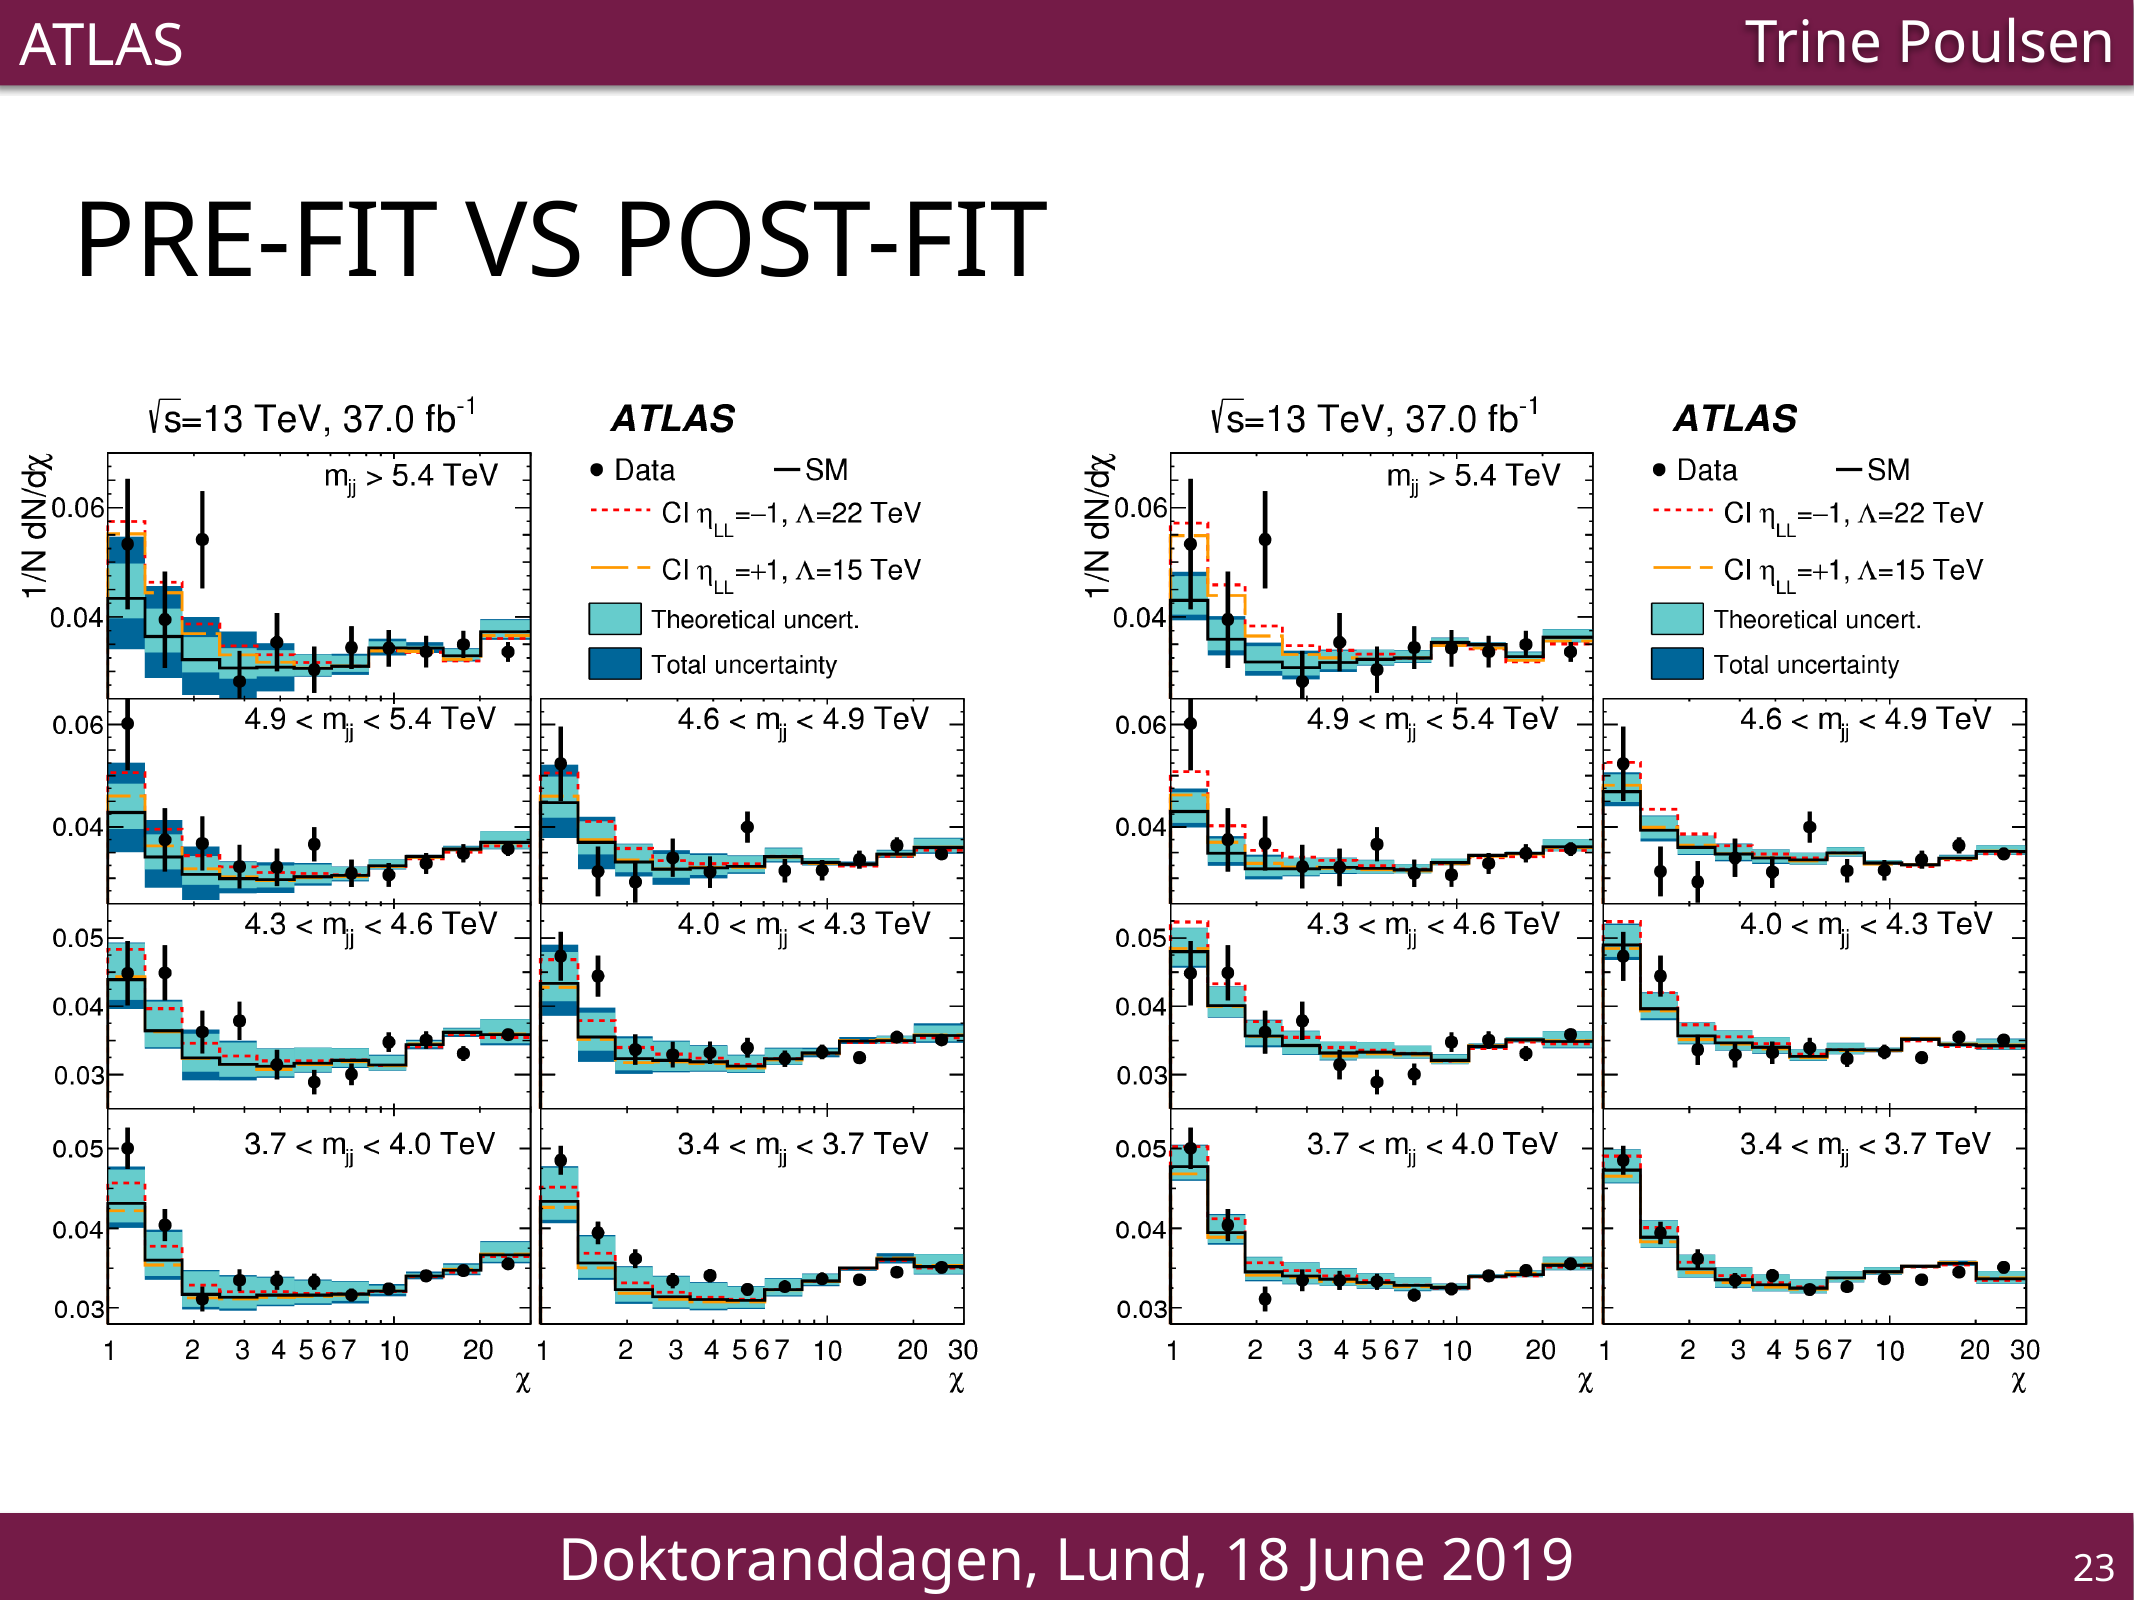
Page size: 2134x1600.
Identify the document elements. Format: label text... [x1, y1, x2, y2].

title Pre-fit vs Post-fit [63, 135, 2070, 334]
picture [4, 387, 2130, 1420]
slide_number ‹#› [2052, 1535, 2125, 1600]
